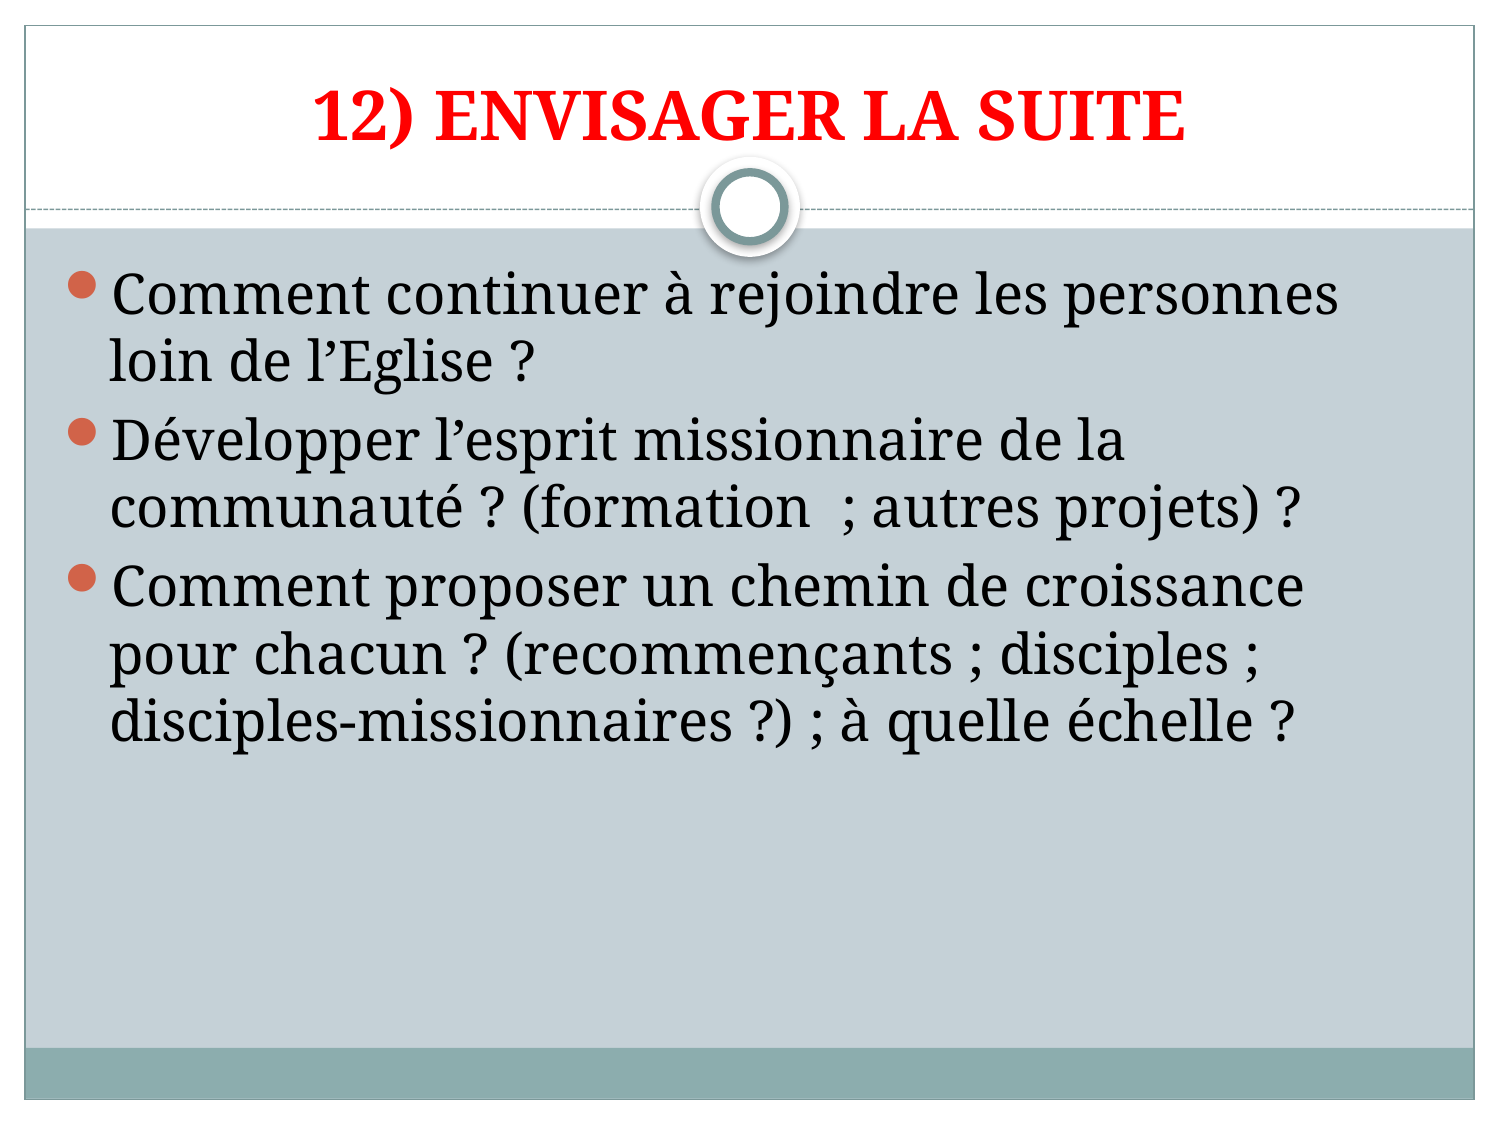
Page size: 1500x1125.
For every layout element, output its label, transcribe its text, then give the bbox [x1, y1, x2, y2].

title 12) ENVISAGER LA SUITE [49, 37, 1450, 162]
list Comment continuer à rejoindre les personnes loin de l’Eglise ? Développer l’esprit missionnaire de la communauté ? (formation ; autres projets) ? Comment proposer un chemin de croissance pour chacun ? (recommençants ; disciples ; disciples-missionnaires ?) ; à quelle échelle ? [49, 250, 1445, 1001]
